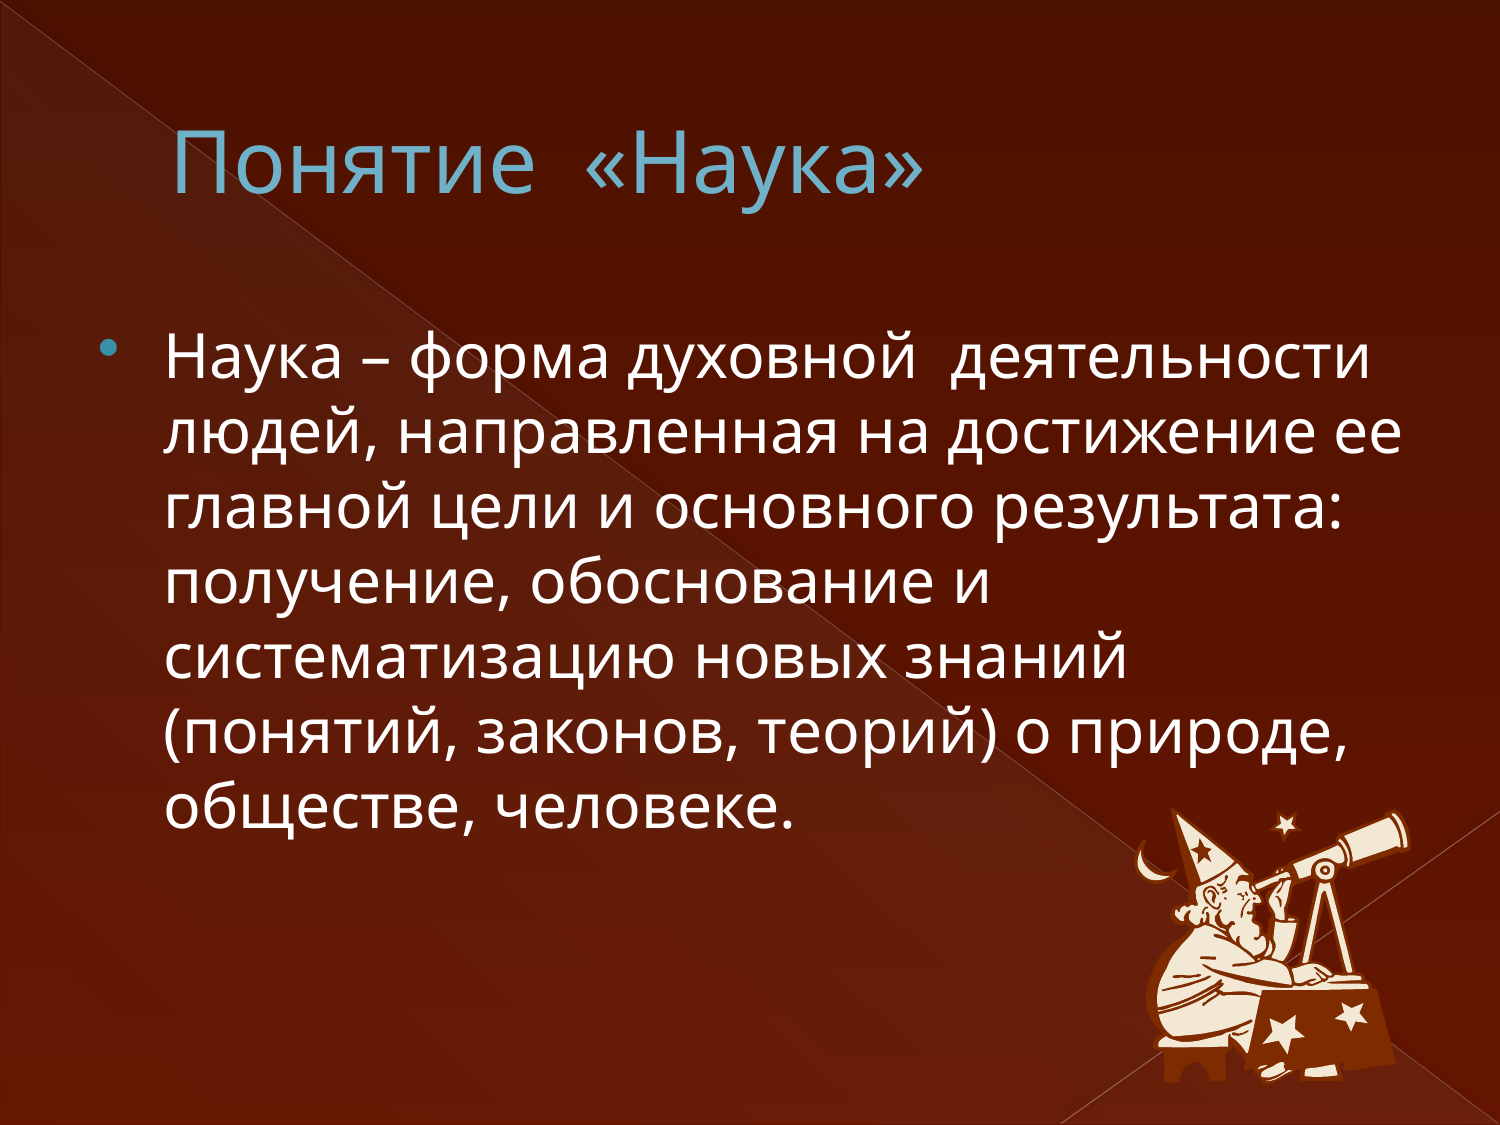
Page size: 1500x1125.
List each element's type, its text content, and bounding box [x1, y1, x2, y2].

list Наука – форма духовной деятельности людей, направленная на достижение ее главной цели и оснoвнoгo результата: получение, обоснование и систематизацию новых знаний (понятий, законов, теорий) о природе, обществе, человеке. [75, 308, 1425, 1059]
title Понятие «Наука» [75, 43, 1425, 274]
picture [1131, 805, 1413, 1088]
